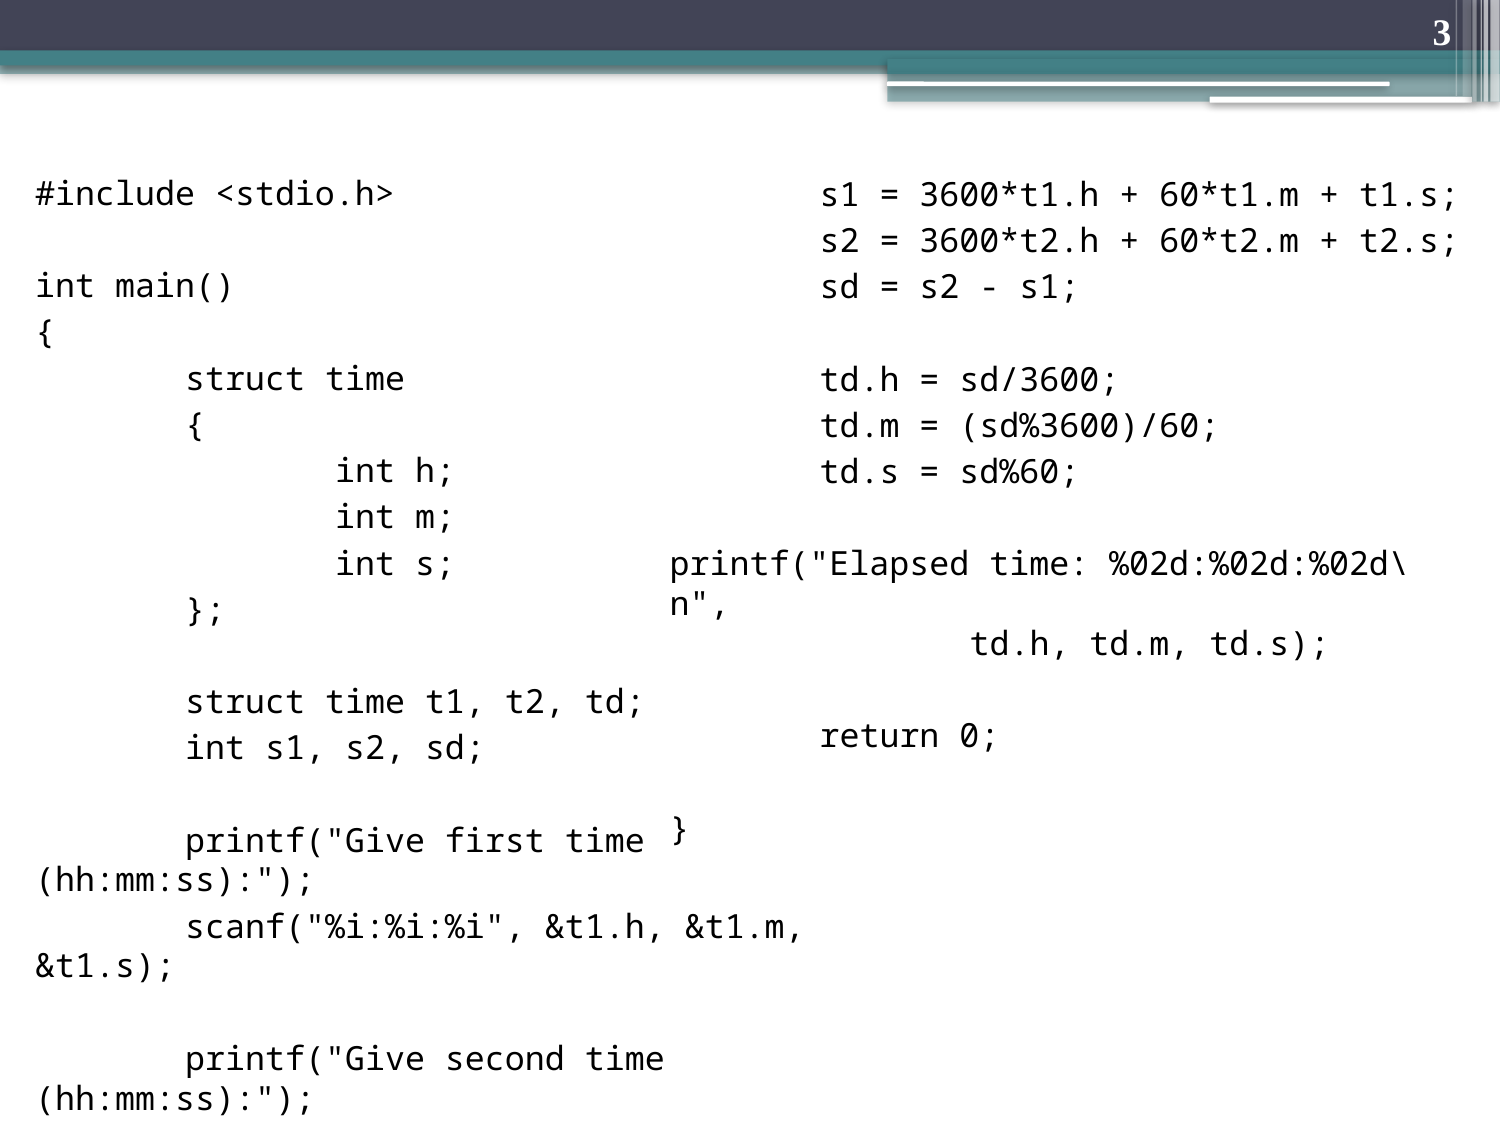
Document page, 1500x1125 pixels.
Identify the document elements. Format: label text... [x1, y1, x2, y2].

slide_number 3 [1341, 0, 1466, 61]
list #include <stdio.h> int main() { struct time { int h; int m; int s; }; struct time t1, t2, td; int s1, s2, sd; printf("Give first time (hh:mm:ss):"); scanf("%i:%i:%i", &t1.h, &t1.m, &t1.s); printf("Give second time (hh:mm:ss):"); scanf("%i:%i:%i", &t2.h, &t2.m, &t2.s); [2, 164, 906, 1066]
text_box s1 = 3600*t1.h + 60*t1.m + t1.s; s2 = 3600*t2.h + 60*t2.m + t2.s; sd = s2 - s1; td.h = sd/3600; td.m = (sd%3600)/60; td.s = sd%60; printf("Elapsed time: %02d:%02d:%02d\n", td.h, td.m, td.s); return 0; } [636, 165, 1482, 699]
